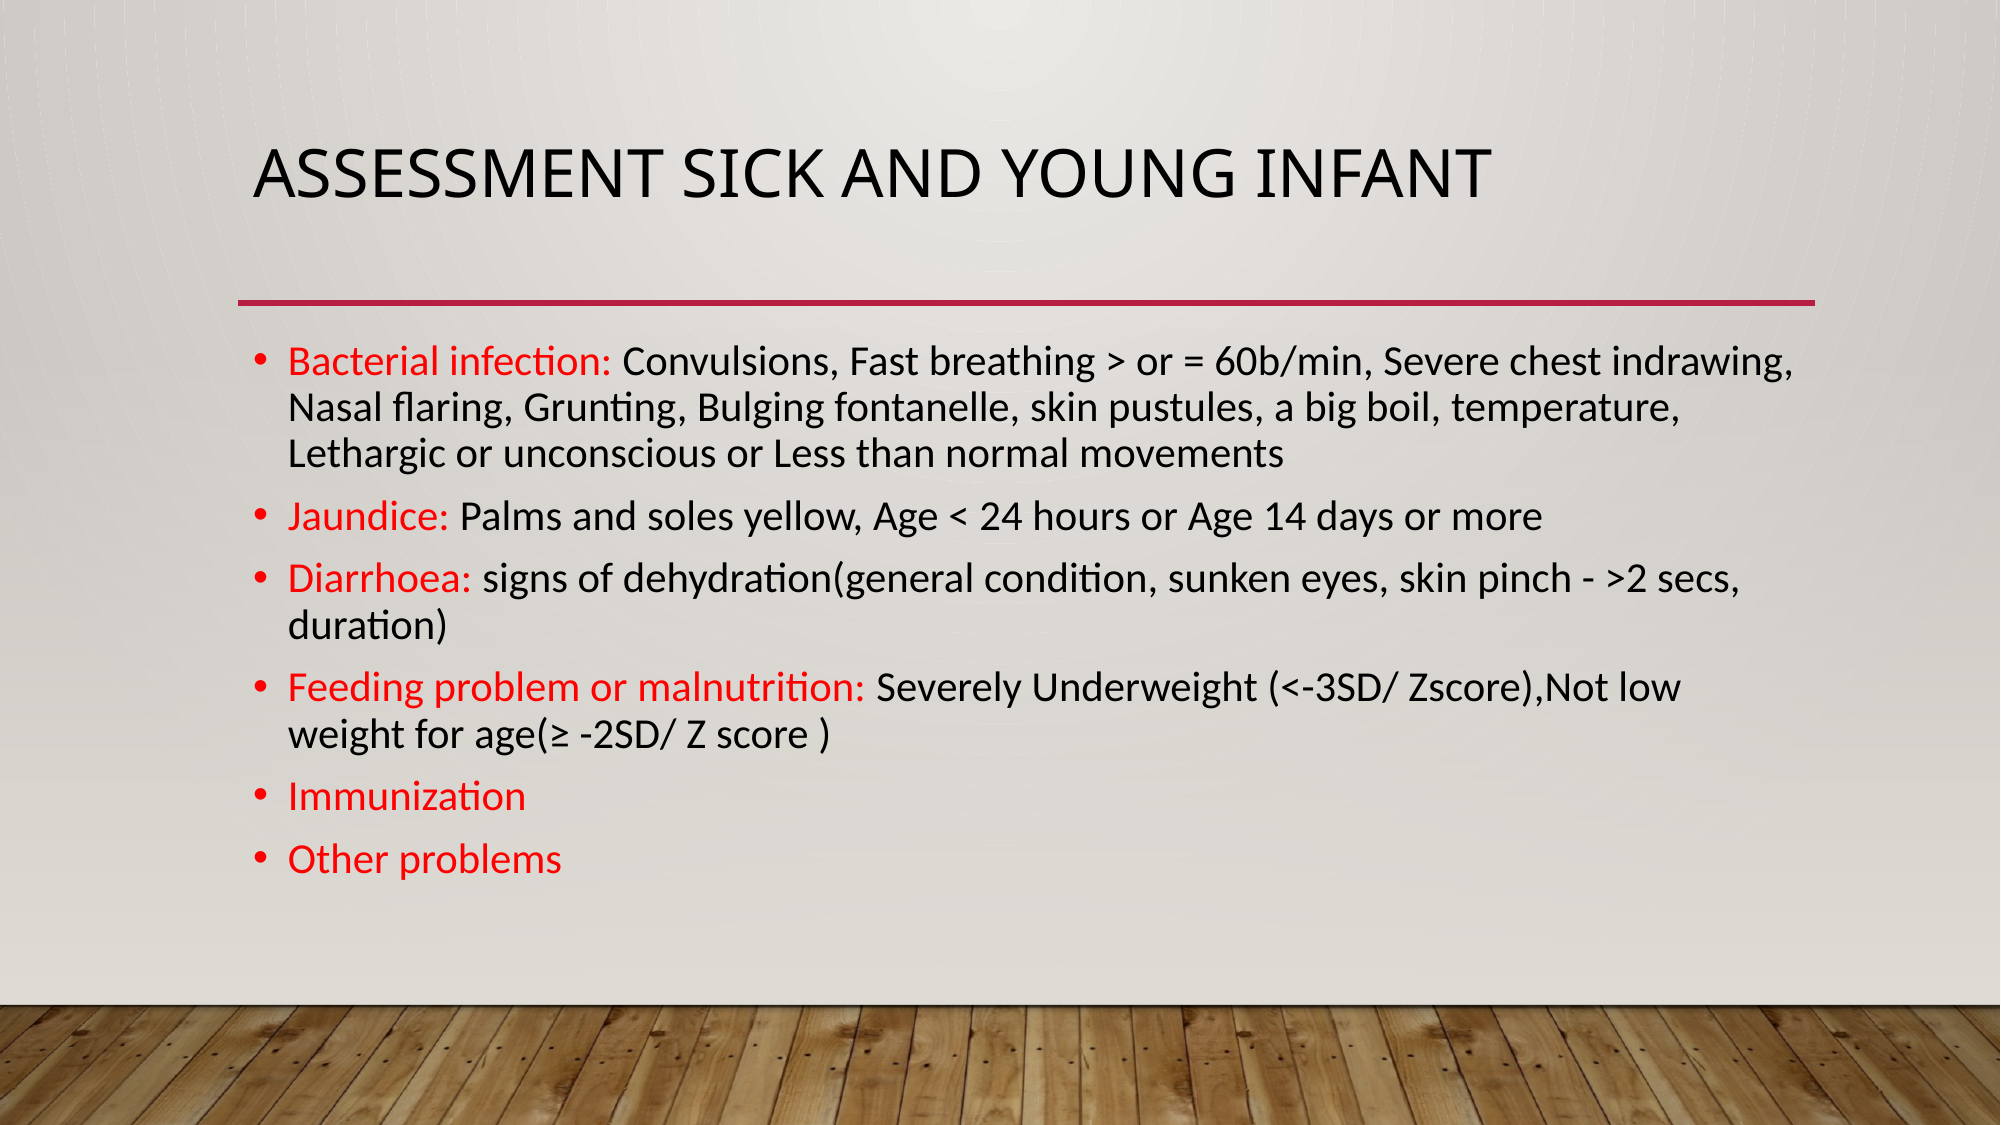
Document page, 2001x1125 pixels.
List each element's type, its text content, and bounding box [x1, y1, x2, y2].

title Assessment sick and young infant [238, 131, 1814, 305]
list Bacterial infection: Convulsions, Fast breathing > or = 60b/min, Severe chest indrawing, Nasal flaring, Grunting, Bulging fontanelle, skin pustules, a big boil, temperature, Lethargic or unconscious or Less than normal movements Jaundice: Palms and soles yellow, Age < 24 hours or Age 14 days or more Diarrhoea: signs of dehydration(general condition, sunken eyes, skin pinch - >2 secs, duration) Feeding problem or malnutrition: Severely Underweight (<-3SD/ Zscore),Not low weight for age(≥ -2SD/ Z score ) Immunization Other problems [238, 330, 1814, 897]
picture [0, 1005, 2000, 1125]
